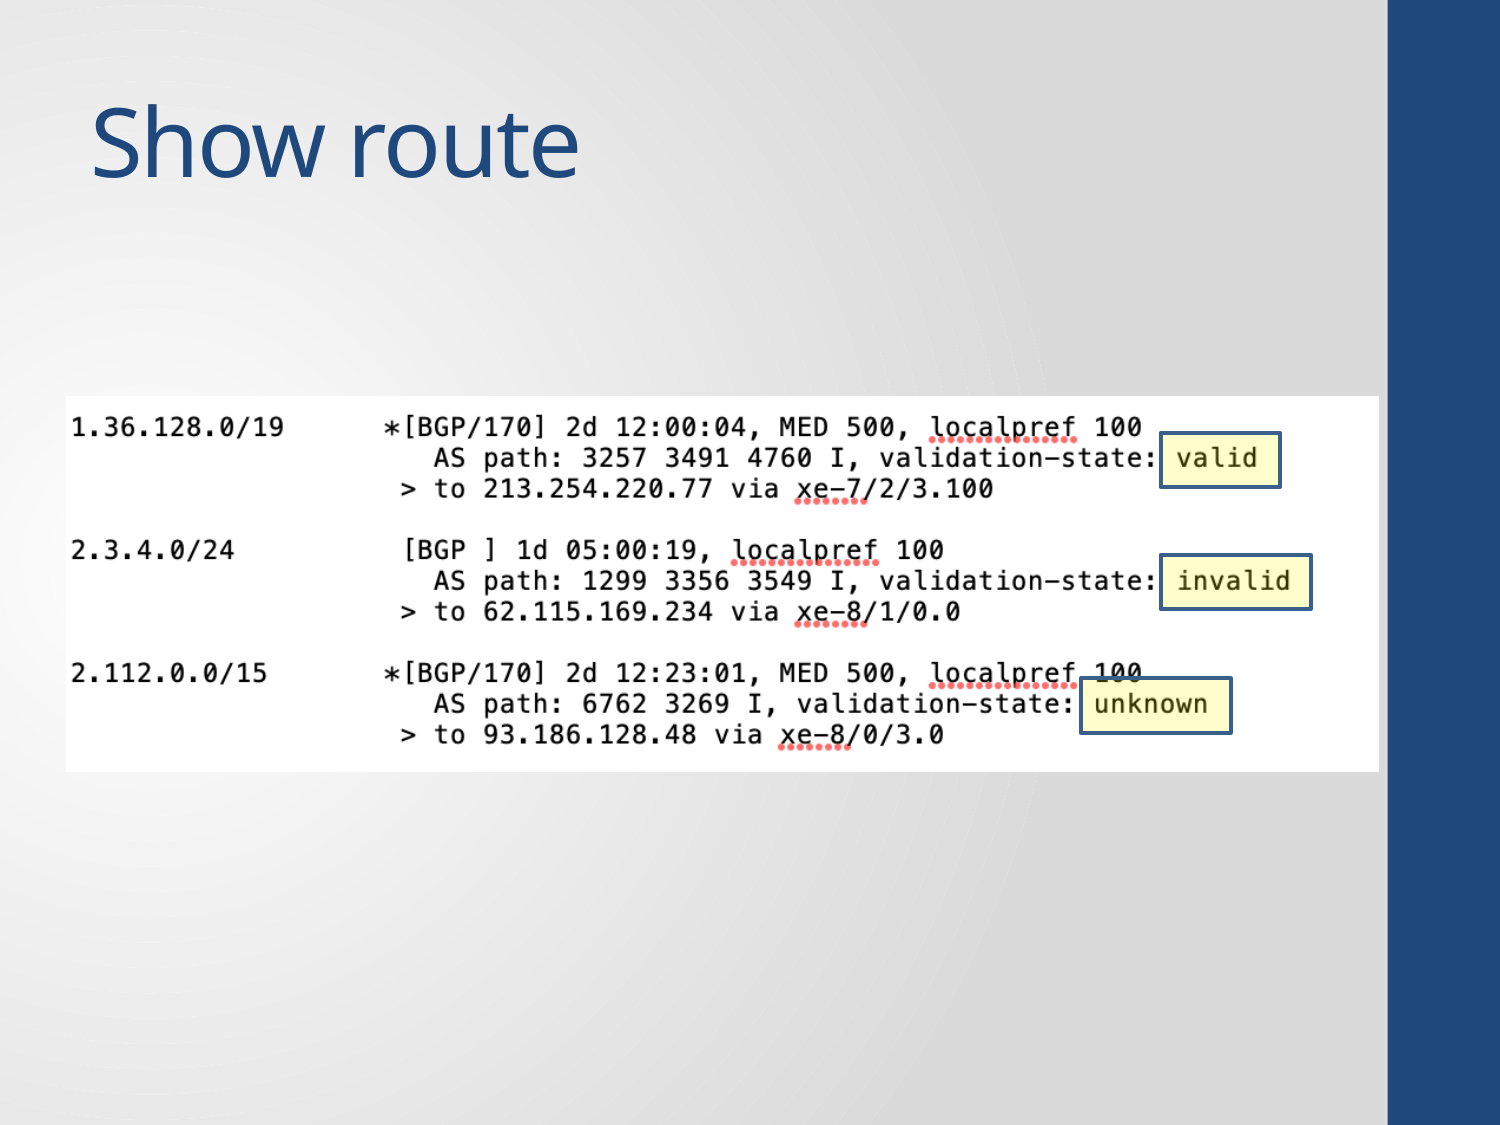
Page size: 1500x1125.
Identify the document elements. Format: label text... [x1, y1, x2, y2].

picture [65, 396, 1379, 772]
title Show route [75, 45, 1325, 233]
